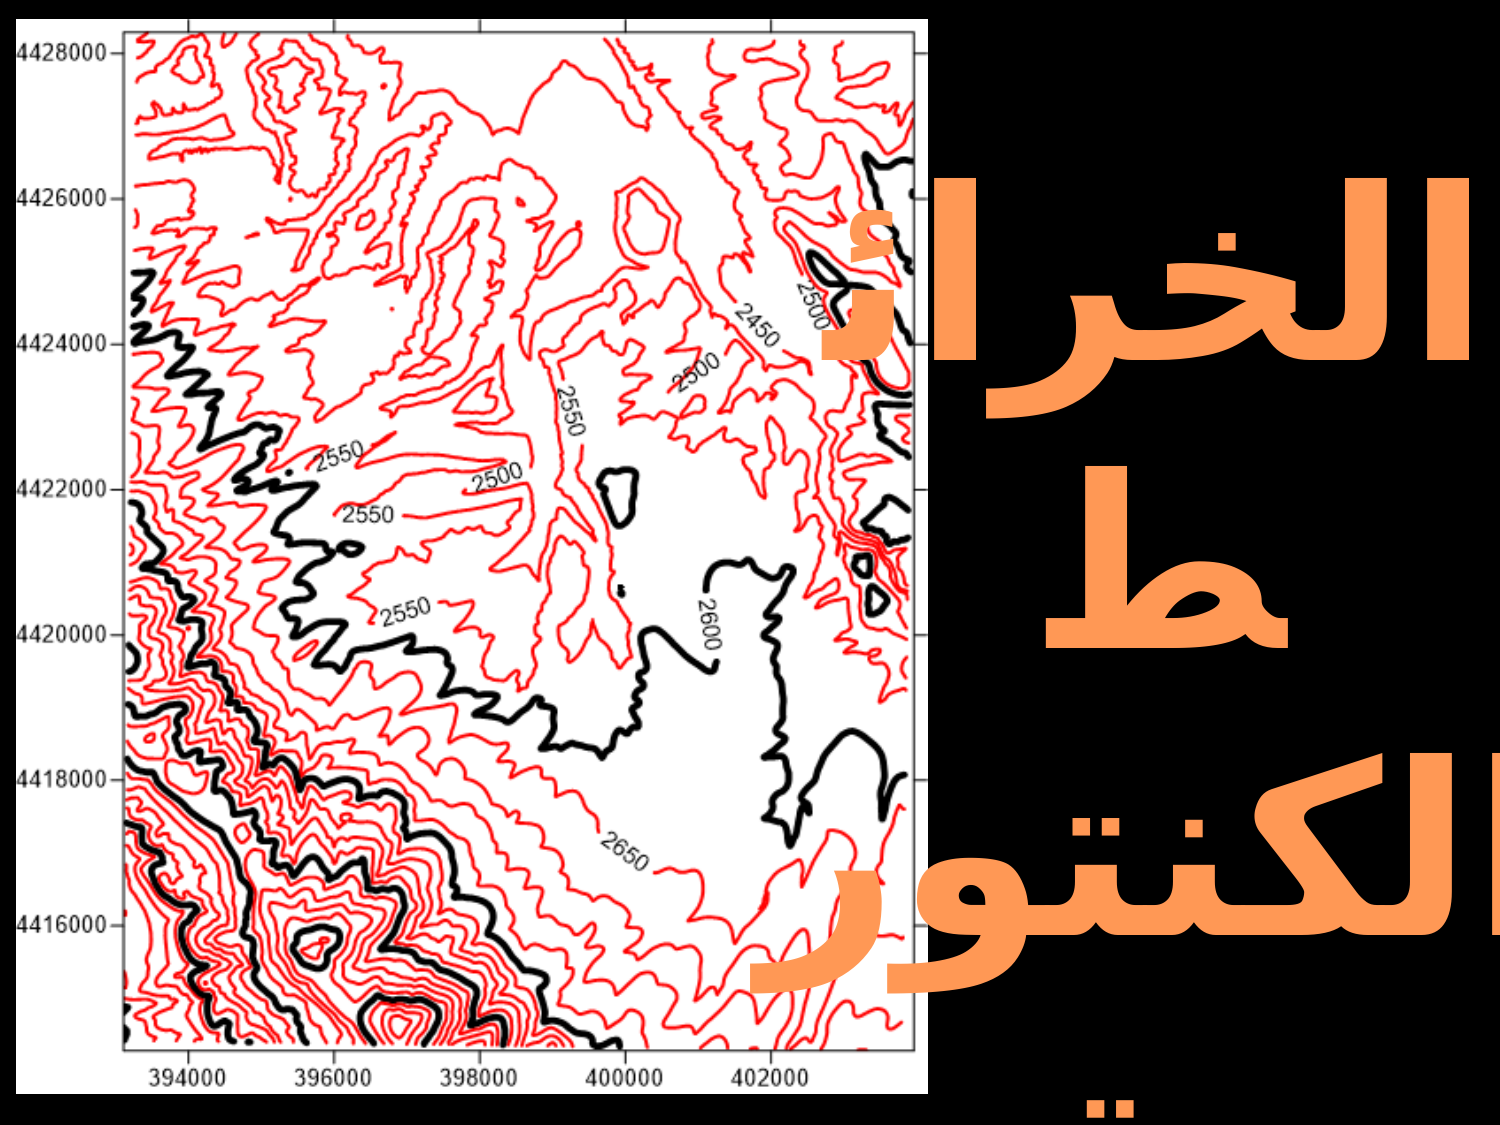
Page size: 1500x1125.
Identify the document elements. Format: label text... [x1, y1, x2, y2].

text_box الخرائط الكنتورية [714, 113, 1500, 1125]
picture [16, 18, 928, 1095]
